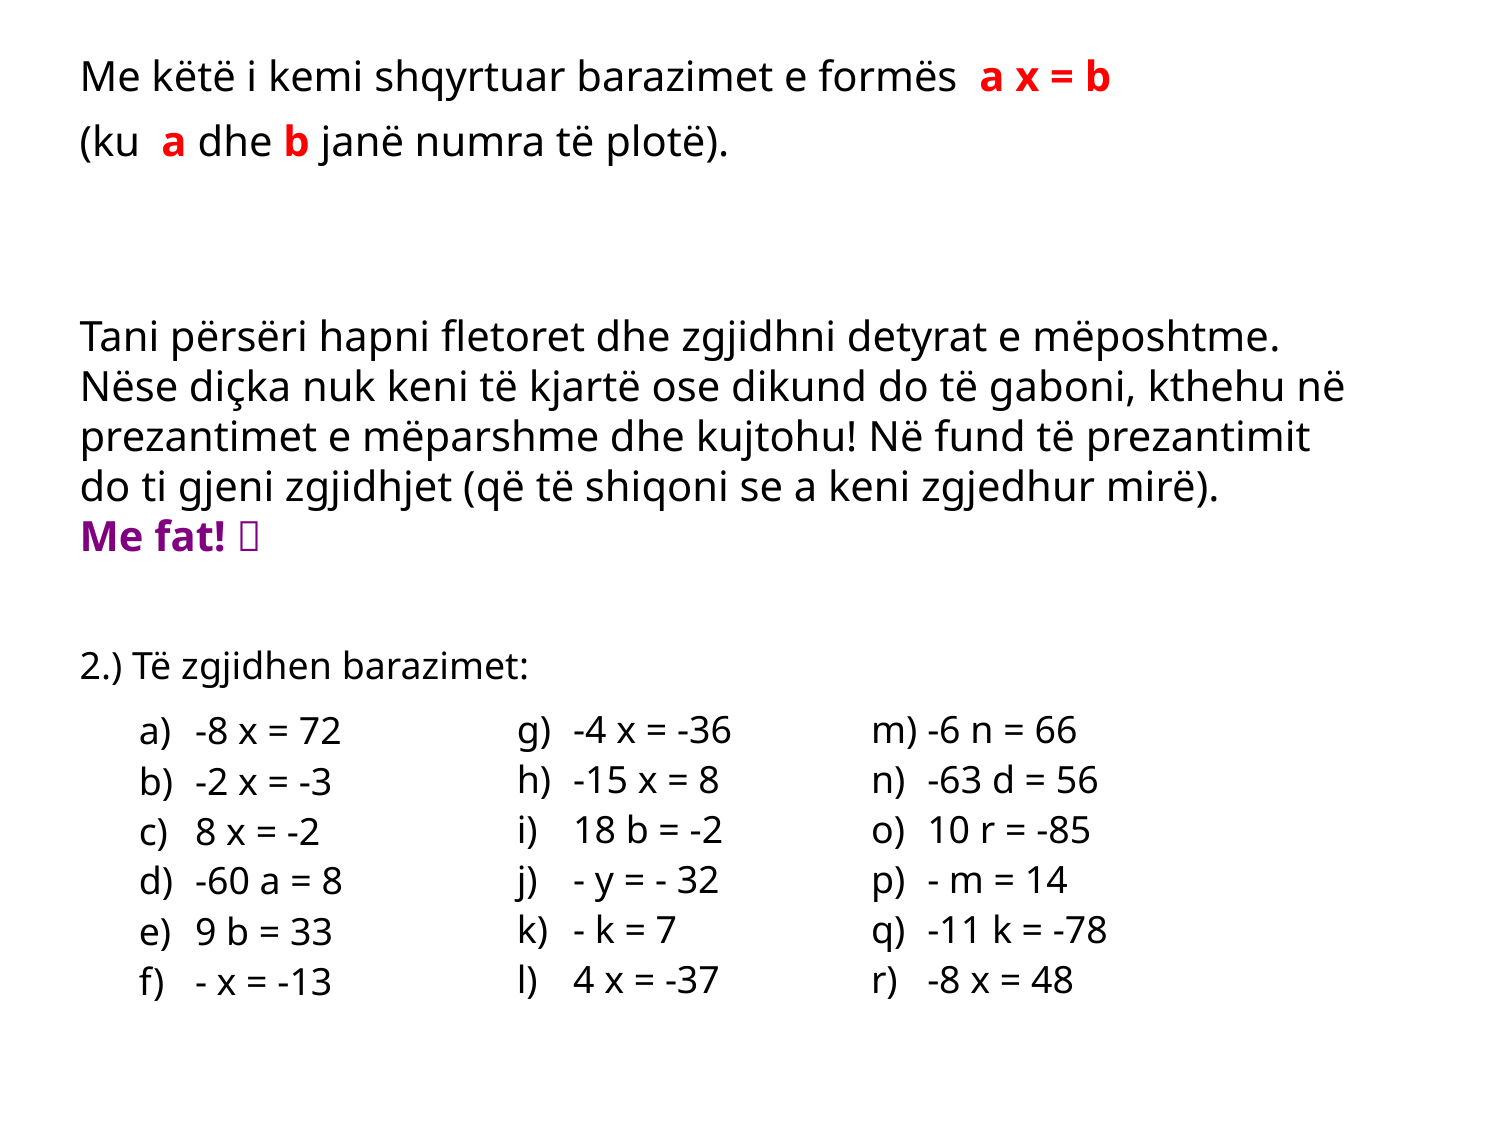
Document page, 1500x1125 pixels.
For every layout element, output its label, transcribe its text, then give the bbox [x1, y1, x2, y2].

text_box Tani përsëri hapni fletoret dhe zgjidhni detyrat e mëposhtme. Nëse diçka nuk keni të kjartë ose dikund do të gaboni, kthehu në prezantimet e mëparshme dhe kujtohu! Në fund të prezantimit do ti gjeni zgjidhjet (që të shiqoni se a keni zgjedhur mirë). Me fat!  [64, 302, 1365, 568]
text_box 2.) Të zgjidhen barazimet: [64, 634, 680, 720]
text_box -4 x = -36 -15 x = 8 18 b = -2 - y = - 32 - k = 7 4 x = -37 [502, 668, 833, 1054]
text_box Me këtë i kemi shqyrtuar barazimet e formës a x = b (ku a dhe b janë numra të plotë). [64, 42, 1376, 173]
text_box -6 n = 66 -63 d = 56 10 r = -85 - m = 14 -11 k = -78 -8 x = 48 [856, 668, 1187, 1054]
text_box -8 x = 72 -2 x = -3 8 x = -2 -60 a = 8 9 b = 33 - x = -13 [123, 670, 455, 1055]
